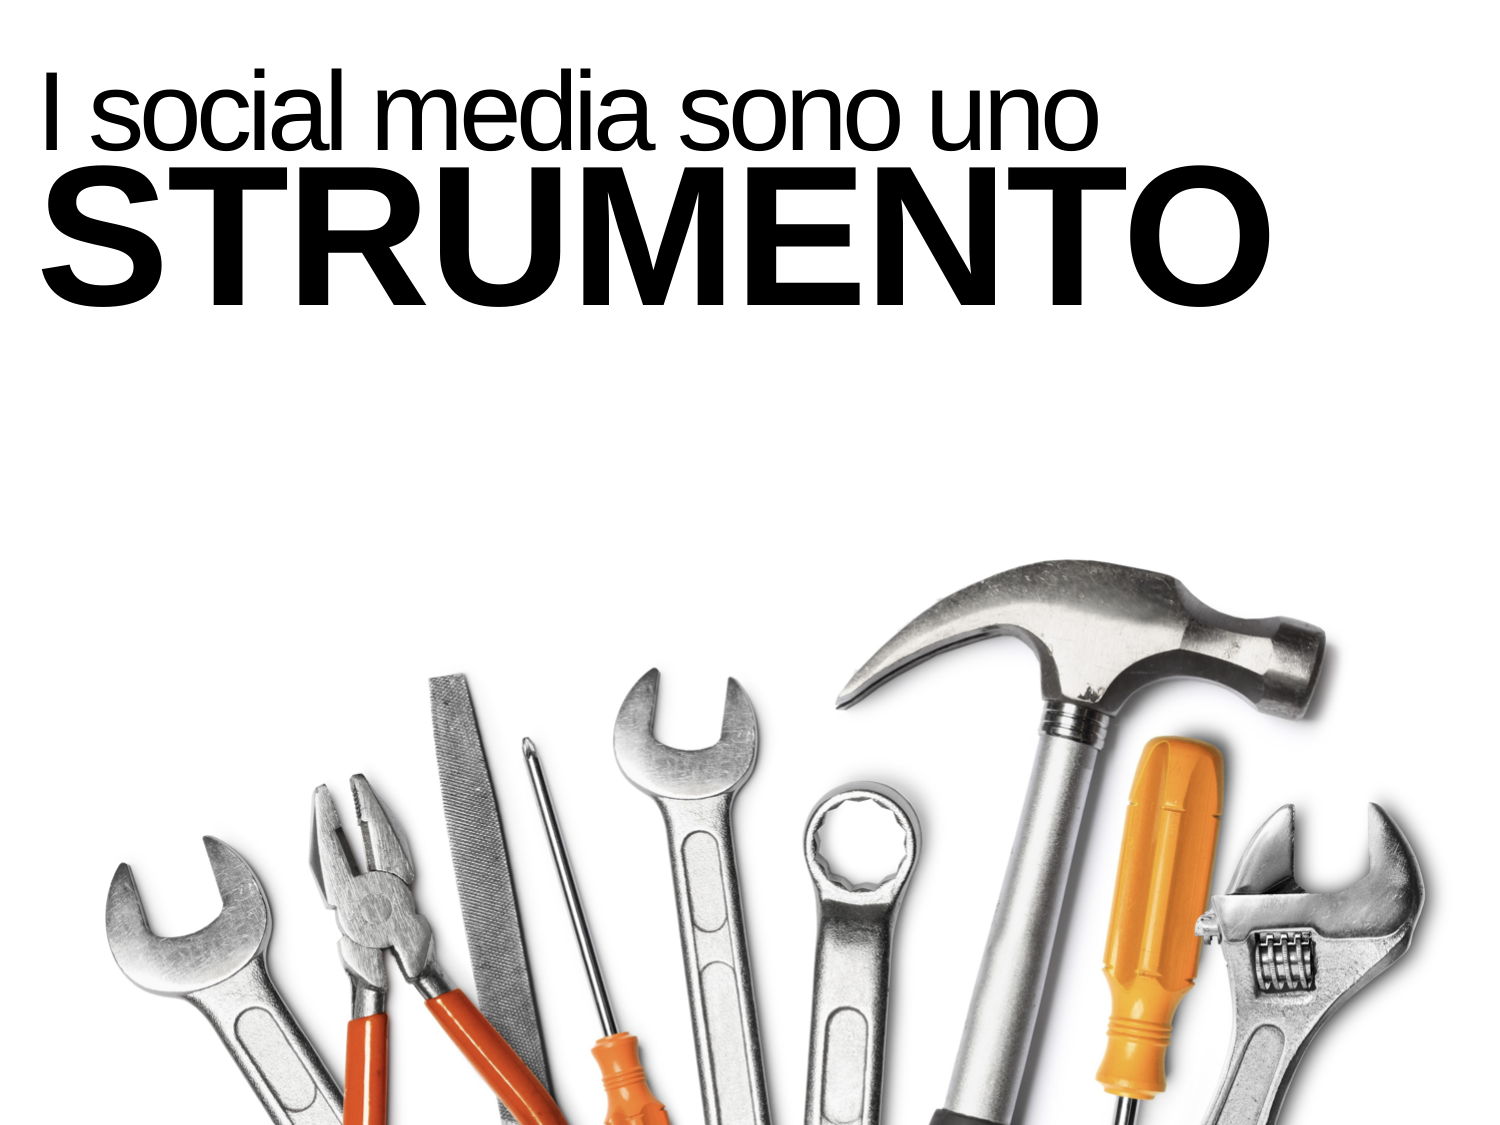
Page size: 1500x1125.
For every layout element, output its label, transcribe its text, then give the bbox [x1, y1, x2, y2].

text_box I social media sono uno STRUMENTO [0, 0, 1500, 456]
picture [0, 456, 1500, 1125]
